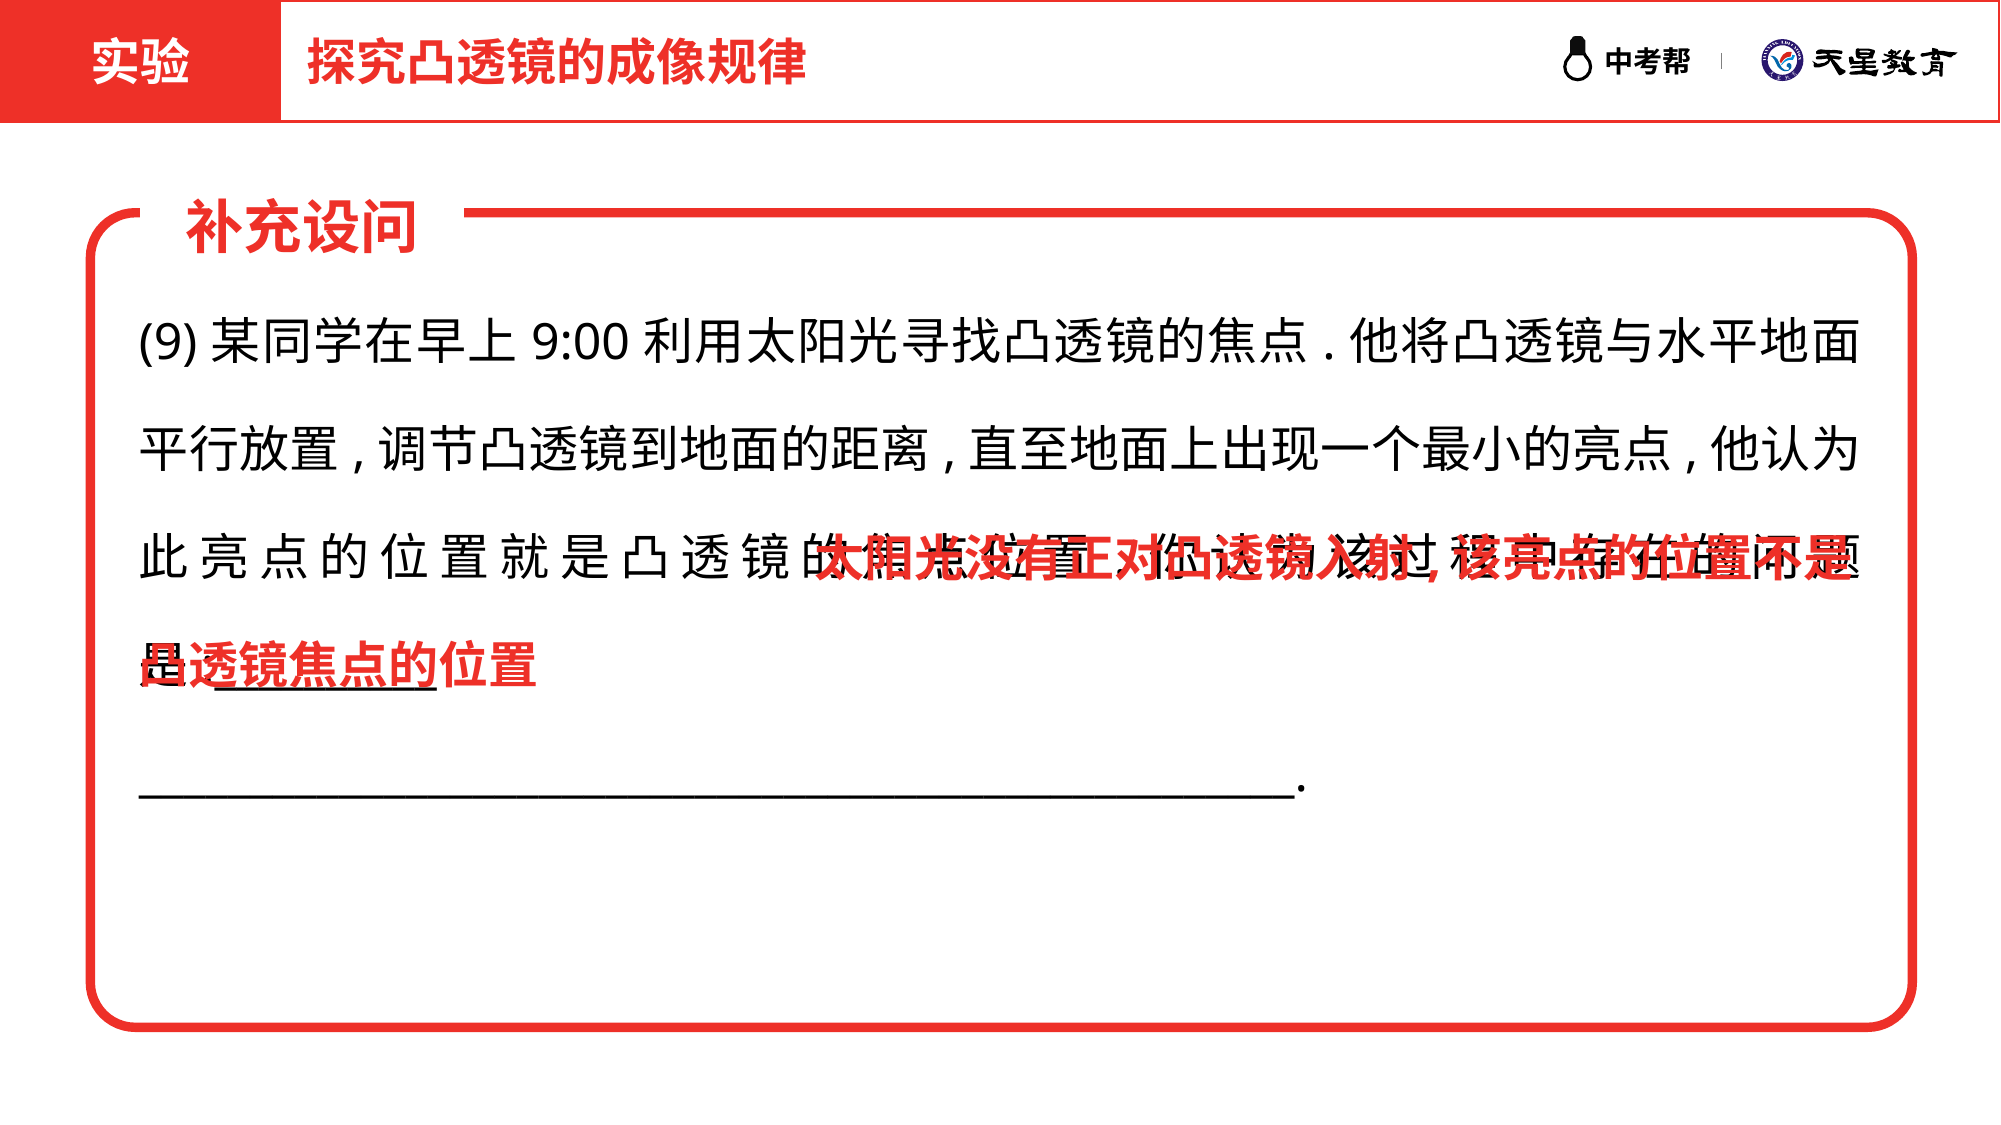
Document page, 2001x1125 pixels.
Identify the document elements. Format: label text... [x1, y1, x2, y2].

text_box 实验 [1, 0, 280, 122]
text_box 补充设问 [140, 148, 464, 268]
text_box 太阳光没有正对凸透镜入射,该亮点的位置不是凸透镜焦点的位置 [124, 470, 1876, 702]
text_box [89, 211, 1914, 1029]
text_box 探究凸透镜的成像规律 [276, 0, 2000, 123]
